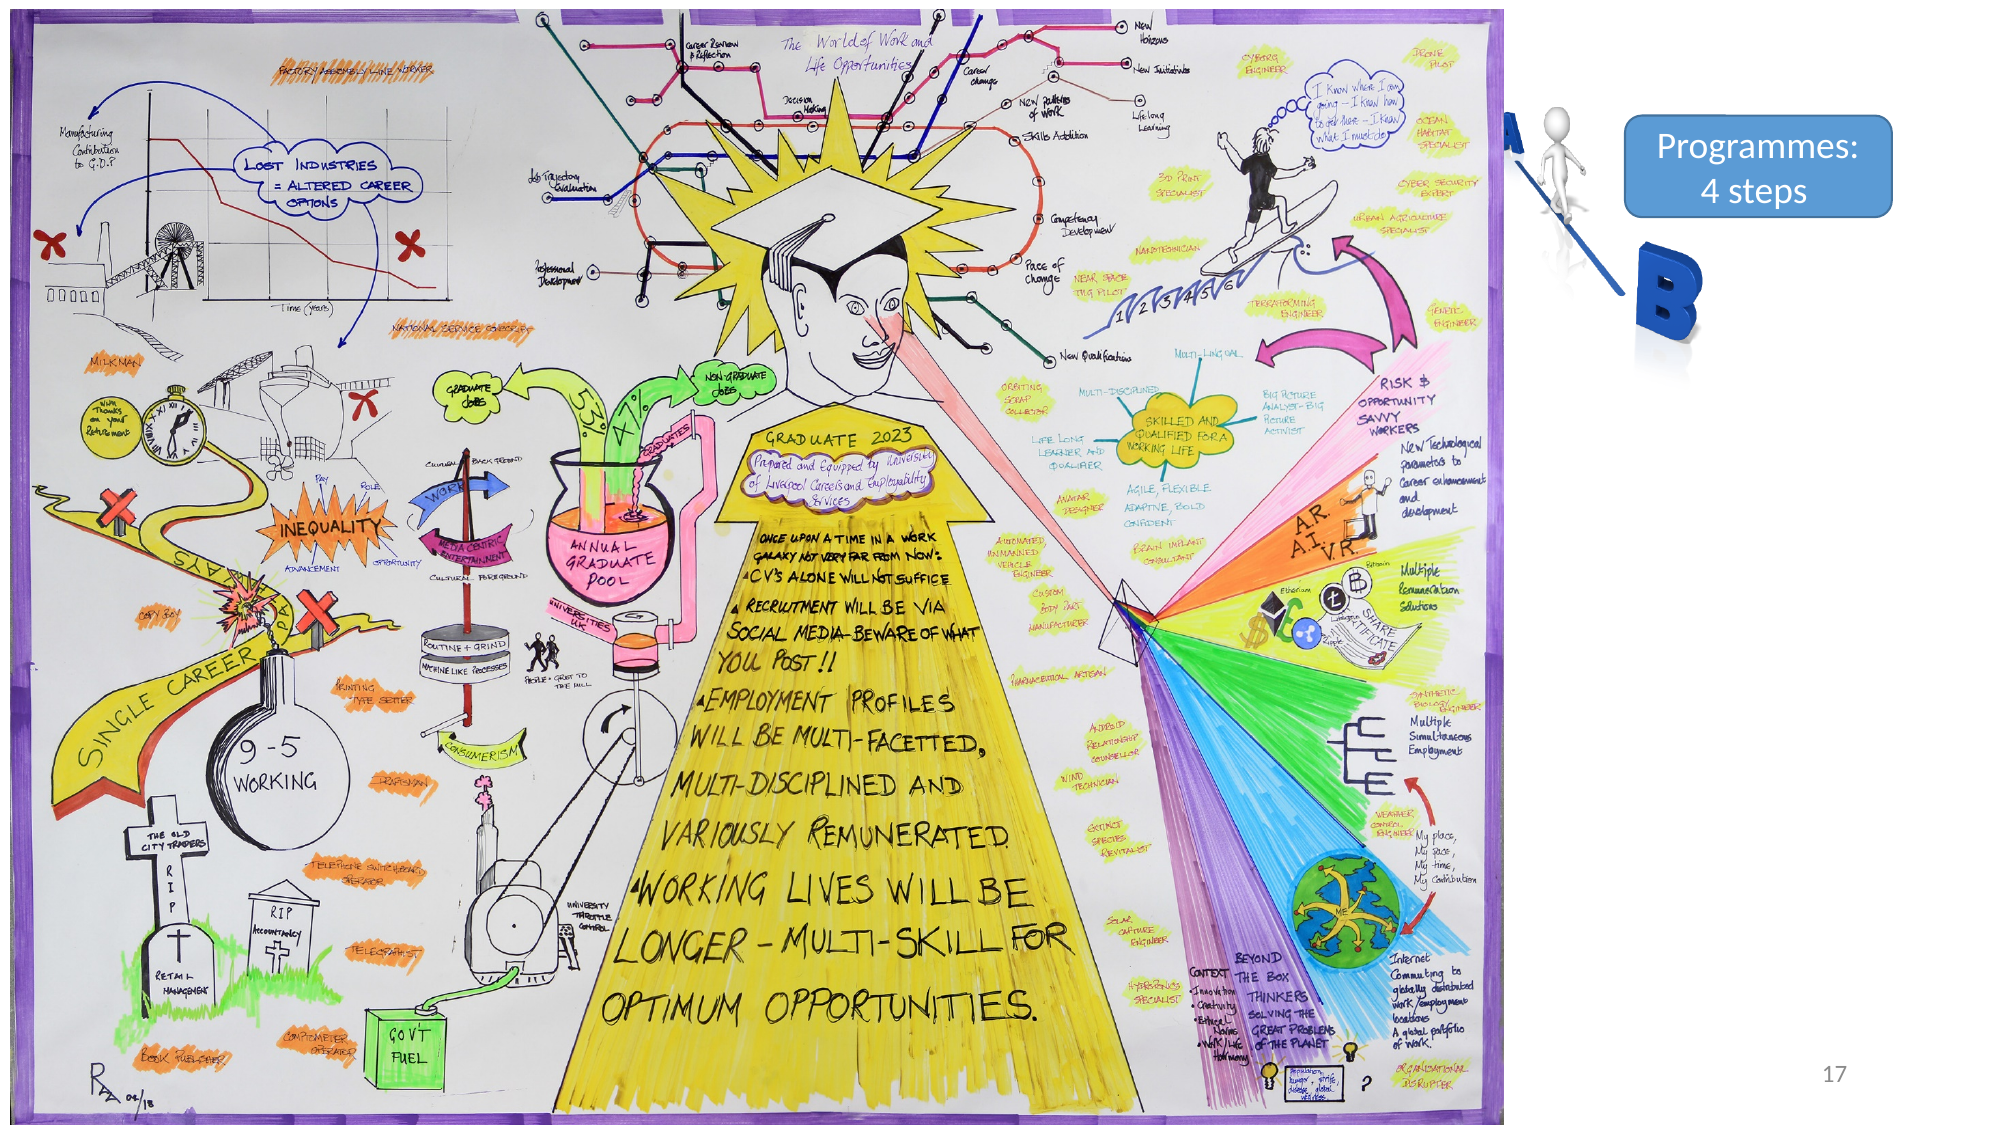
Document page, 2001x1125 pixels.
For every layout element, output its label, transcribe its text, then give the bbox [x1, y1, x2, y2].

slide_number 17 [1504, 1042, 1863, 1103]
picture [10, 9, 1504, 1125]
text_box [1504, 103, 1892, 396]
